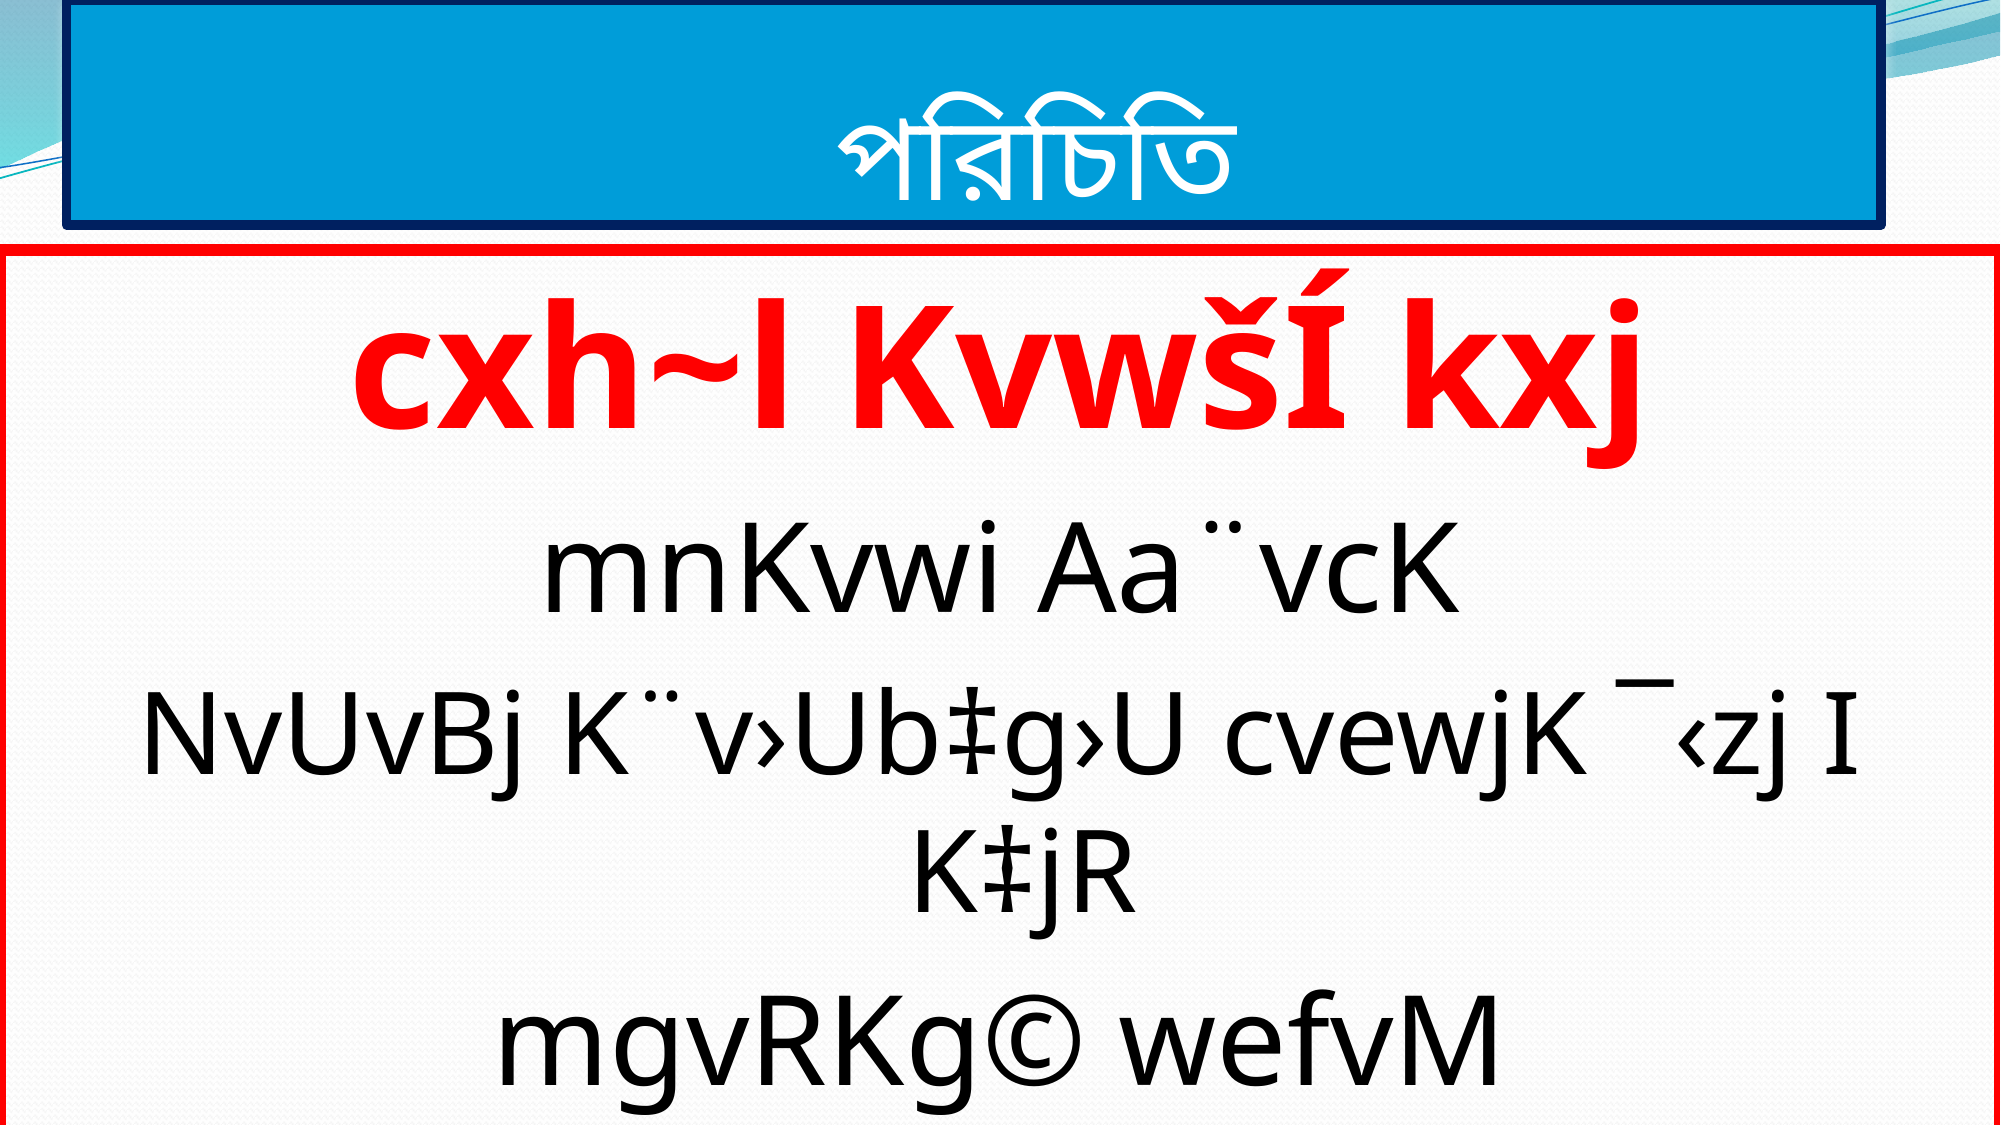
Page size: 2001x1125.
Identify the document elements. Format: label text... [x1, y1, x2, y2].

list cxh~l KvwšÍ kxj mnKvwi Aa¨vcK NvUvBj K¨v›Ub‡g›U cvewjK ¯‹zj I K‡jR mgvRKg© wefvM ‡gvevBj bs- 01713-581083 [0, 249, 2000, 1125]
title পরিচিতি [64, 0, 1884, 228]
